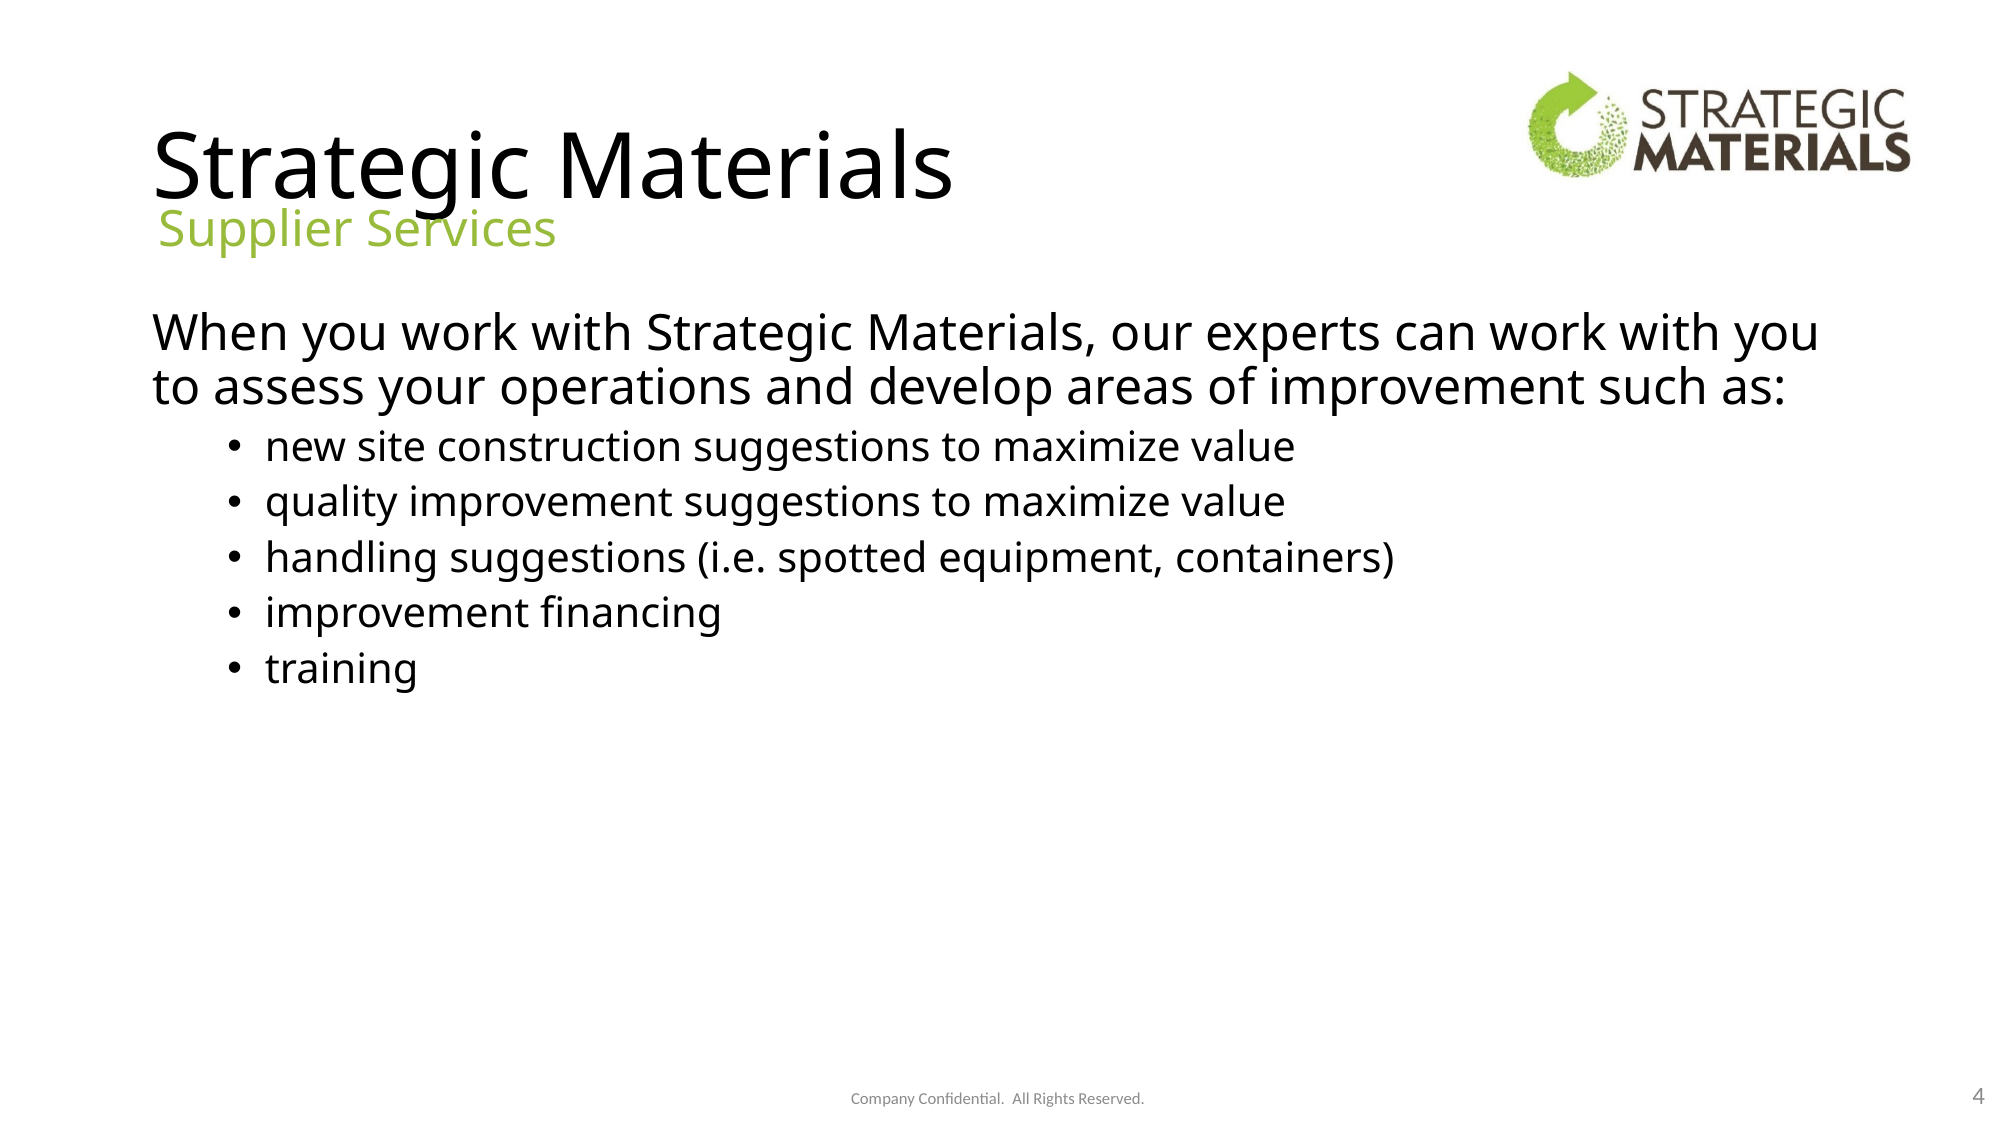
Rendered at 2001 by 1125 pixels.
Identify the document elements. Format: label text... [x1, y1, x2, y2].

list When you work with Strategic Materials, our experts can work with you to assess your operations and develop areas of improvement such as: new site construction suggestions to maximize value quality improvement suggestions to maximize value handling suggestions (i.e. spotted equipment, containers) improvement financing training [137, 299, 1863, 1014]
text_box Supplier Services [143, 196, 1644, 328]
picture [1863, 59, 1920, 185]
title Strategic Materials [137, 59, 1863, 278]
slide_number 4 [1550, 1064, 2000, 1125]
footer Company Confidential. All Rights Reserved. [0, 1070, 1550, 1125]
